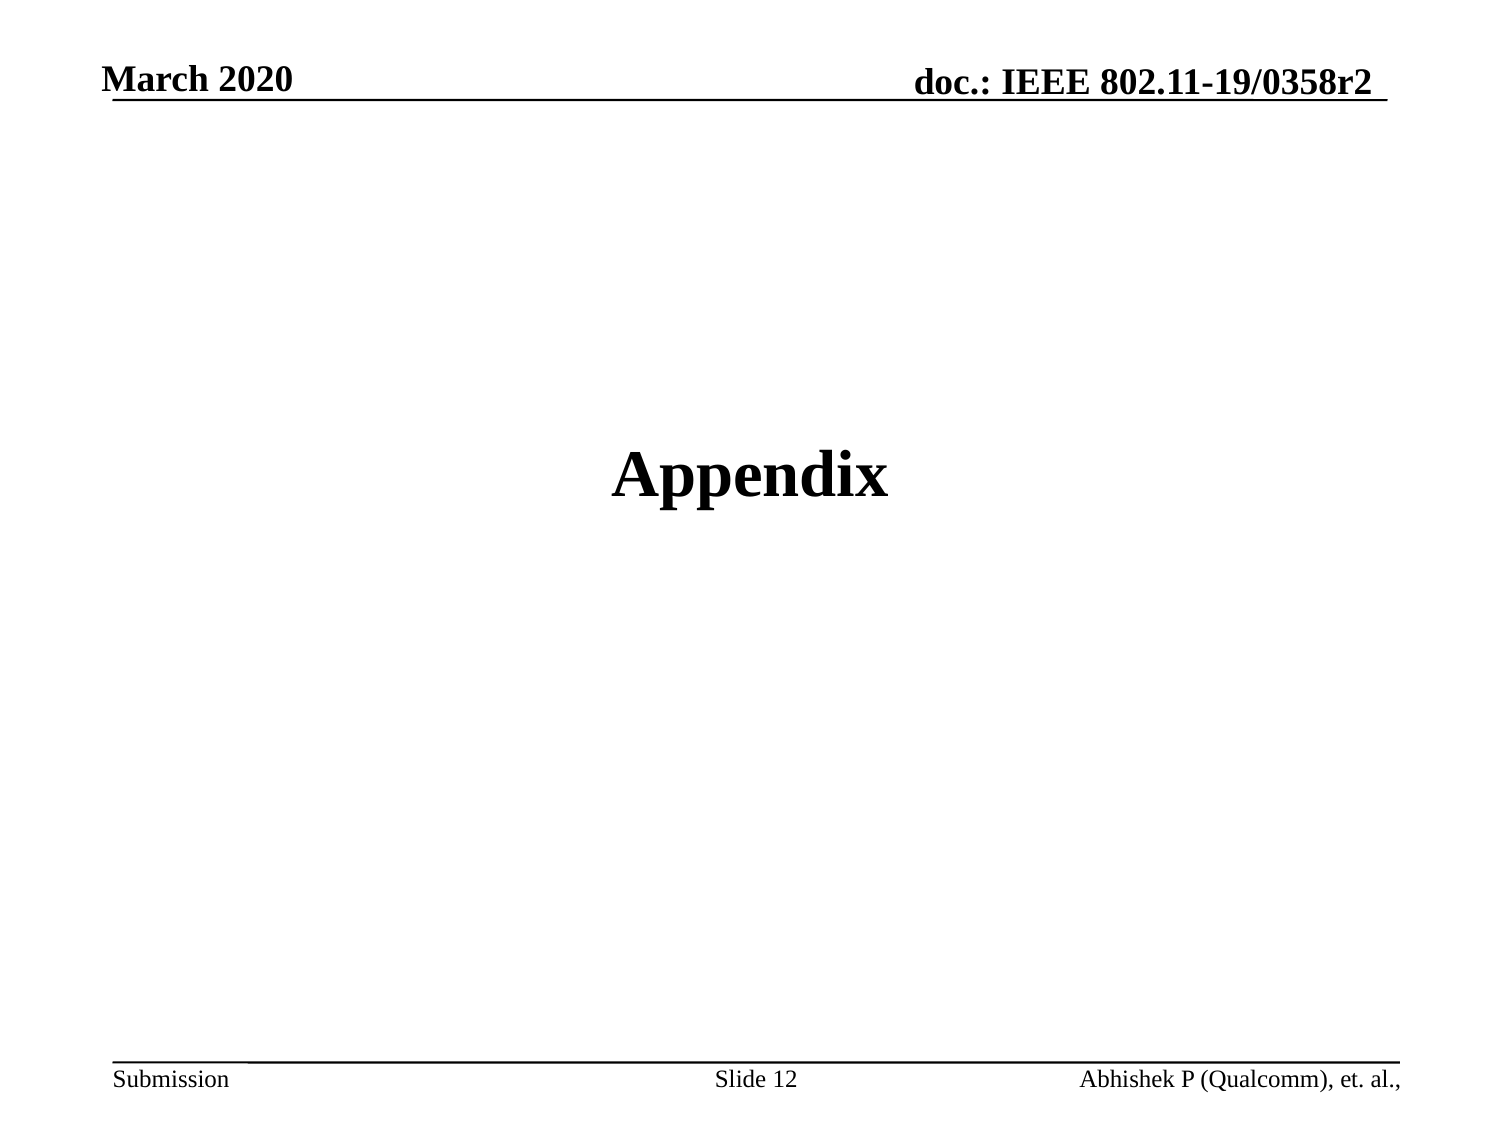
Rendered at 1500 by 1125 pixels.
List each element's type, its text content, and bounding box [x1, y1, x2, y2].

slide_number Slide 12 [712, 1061, 801, 1093]
title Appendix [112, 349, 1388, 591]
footer Abhishek P (Qualcomm), et. al., [949, 1061, 1402, 1093]
